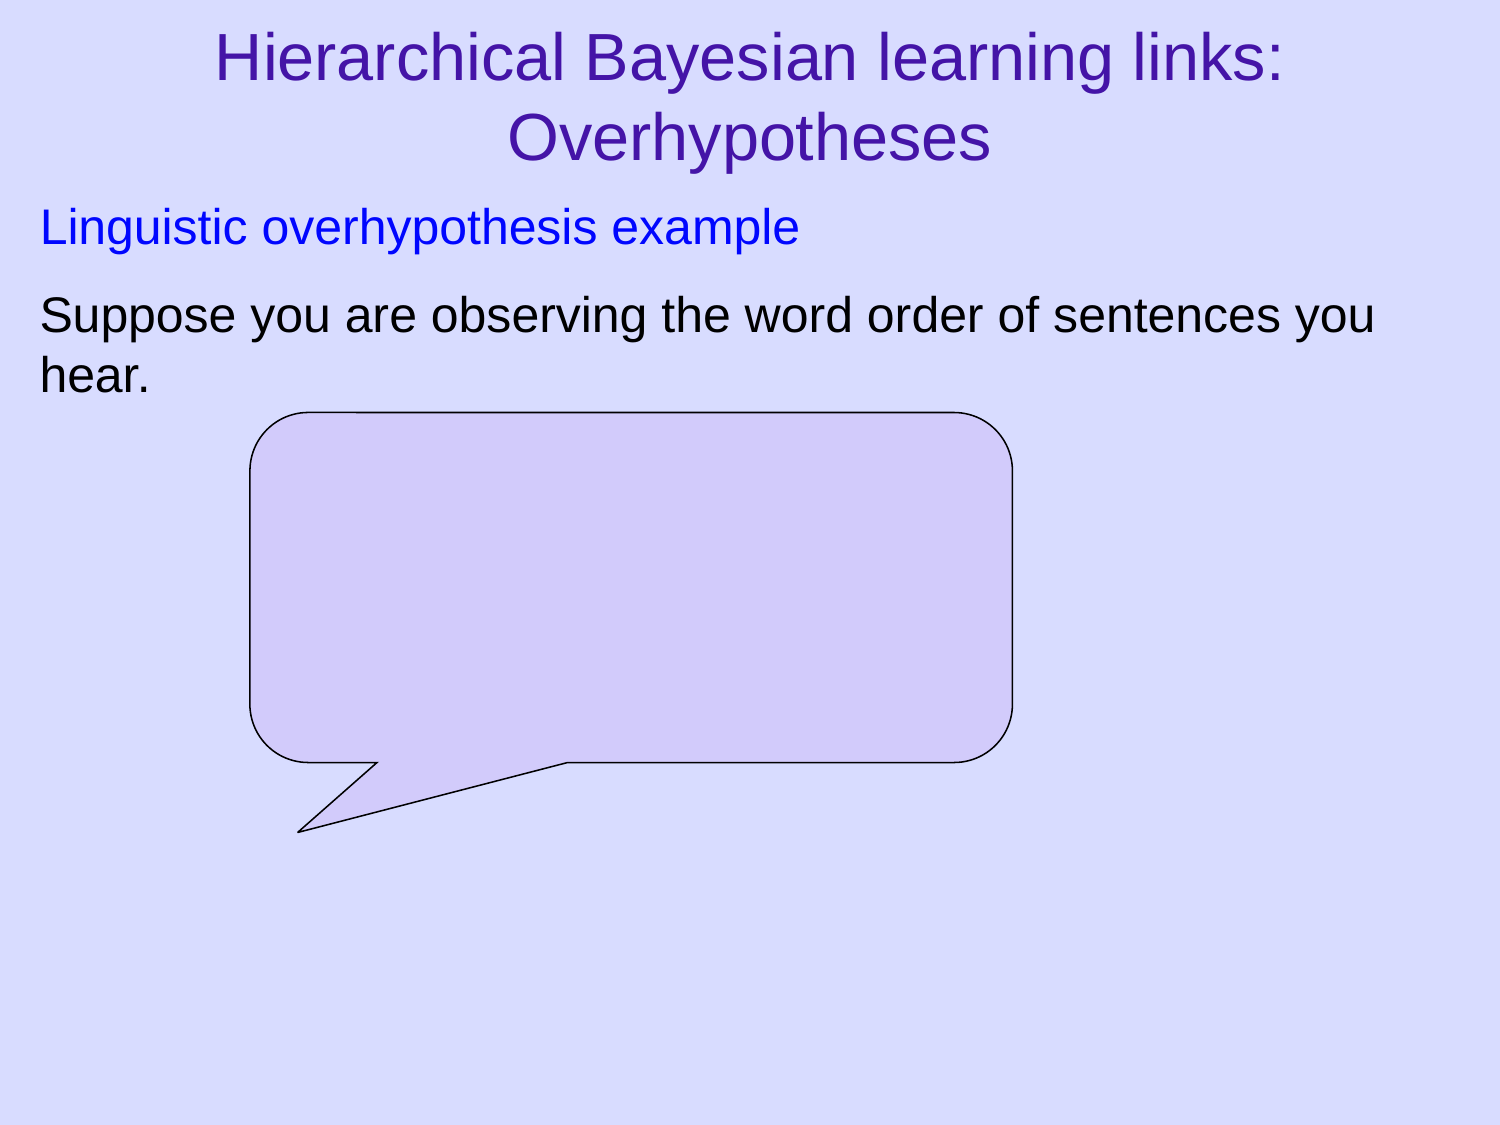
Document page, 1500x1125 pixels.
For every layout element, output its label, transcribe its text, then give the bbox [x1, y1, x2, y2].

text_box [249, 412, 1013, 833]
text_box Hierarchical Bayesian learning links: Overhypotheses [112, 0, 1388, 188]
text_box Suppose you are observing the word order of sentences you hear. [24, 274, 1463, 410]
text_box Linguistic overhypothesis example [24, 187, 950, 263]
